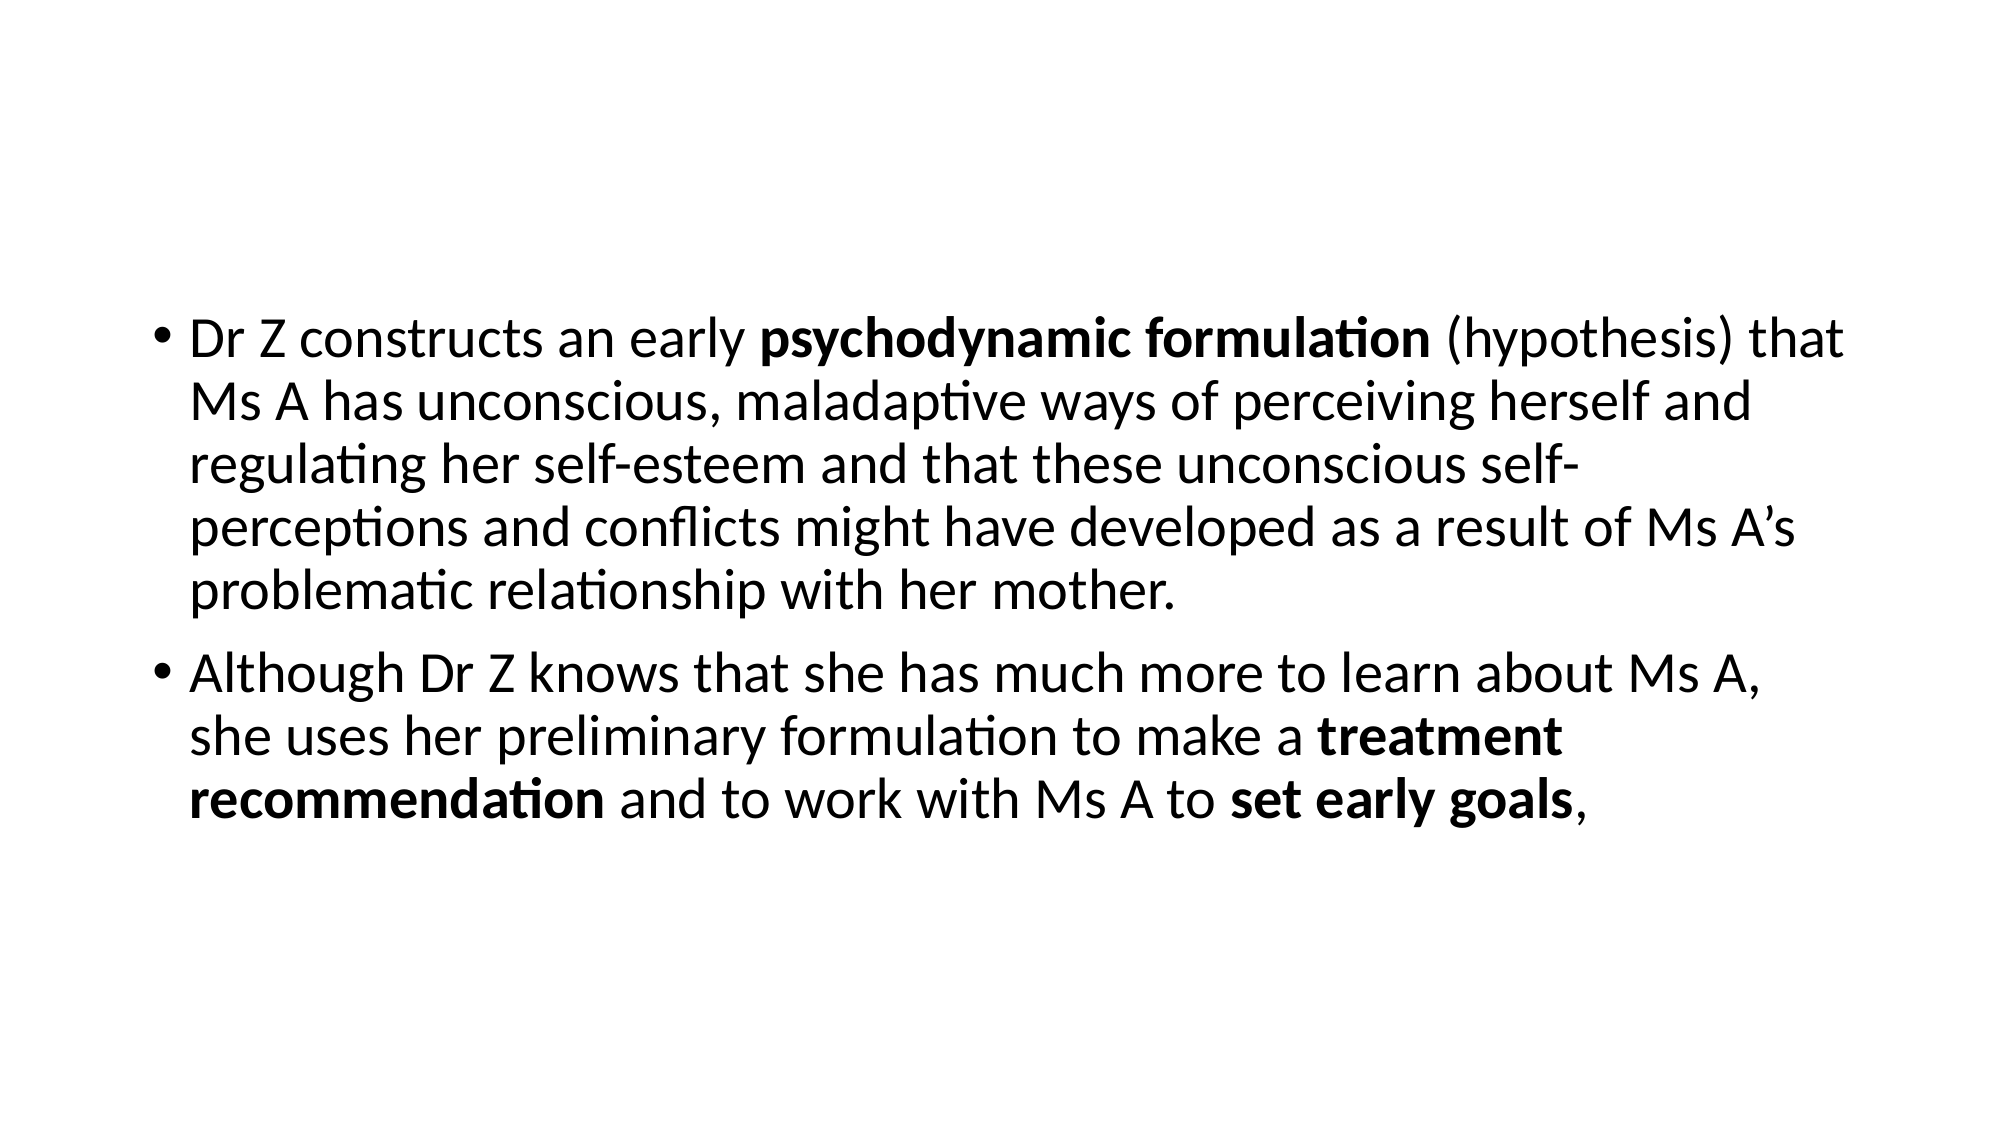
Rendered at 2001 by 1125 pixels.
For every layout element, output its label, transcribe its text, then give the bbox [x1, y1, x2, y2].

list Dr Z constructs an early psychodynamic formulation (hypothesis) that Ms A has unconscious, maladaptive ways of perceiving herself and regulating her self-esteem and that these unconscious self-perceptions and conflicts might have developed as a result of Ms A’s problematic relationship with her mother. Although Dr Z knows that she has much more to learn about Ms A, she uses her preliminary formulation to make a treatment recommendation and to work with Ms A to set early goals, [137, 299, 1863, 1014]
